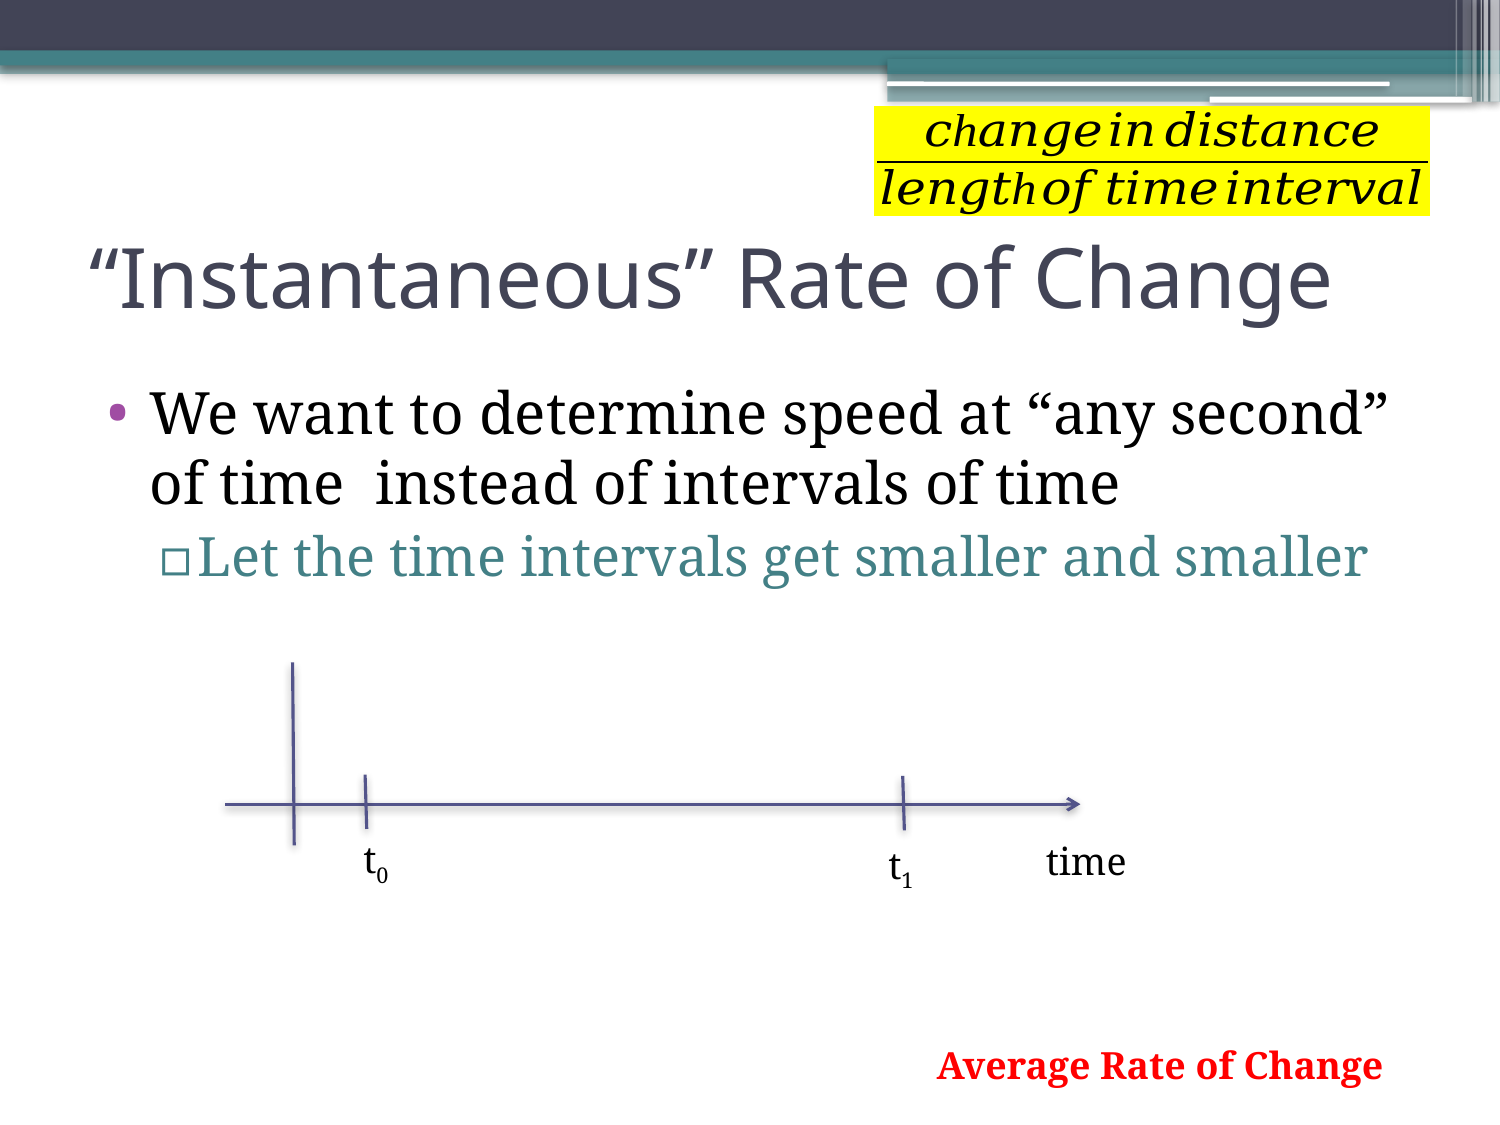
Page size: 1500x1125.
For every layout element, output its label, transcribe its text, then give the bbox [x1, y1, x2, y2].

title “Instantaneous” Rate of Change [75, 187, 1425, 363]
text_box time [1030, 830, 1374, 891]
text_box t1 [873, 834, 1002, 901]
text_box t0 [348, 828, 433, 895]
